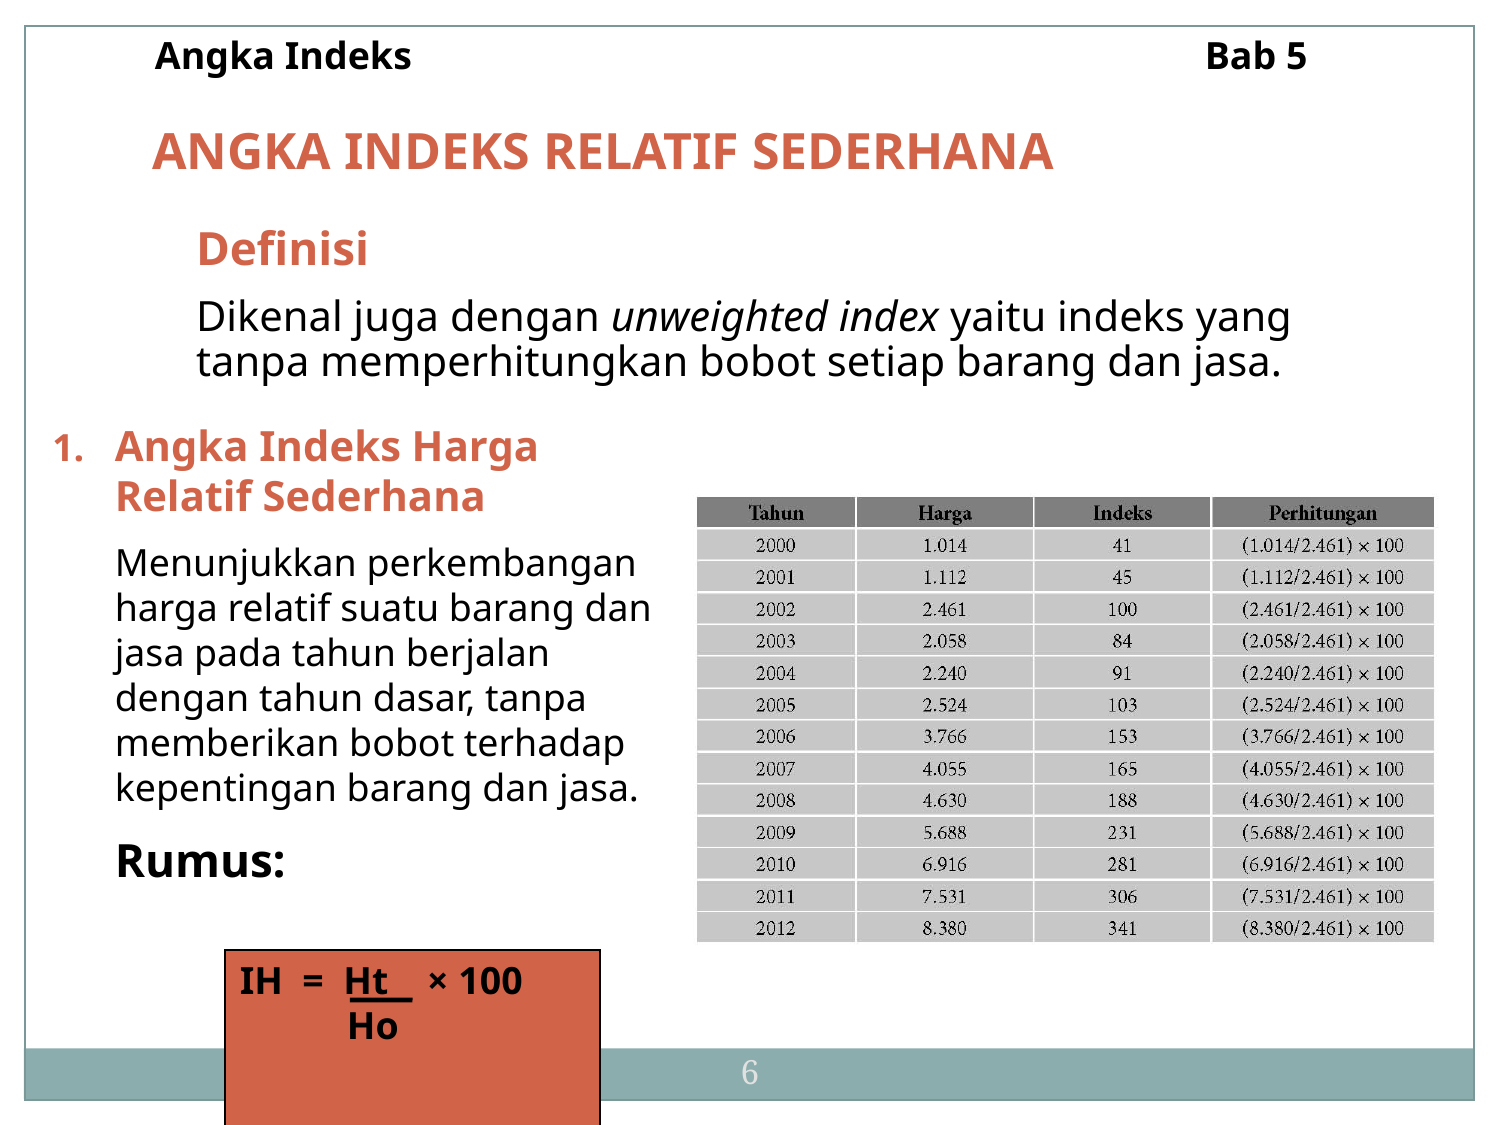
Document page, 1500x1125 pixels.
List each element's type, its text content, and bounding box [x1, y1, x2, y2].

text_box 1. Angka Indeks Harga Relatif Sederhana Menunjukkan perkembangan harga relatif suatu barang dan jasa pada tahun berjalan dengan tahun dasar, tanpa memberikan bobot terhadap kepentingan barang dan jasa. Rumus: [37, 412, 688, 894]
picture [687, 487, 1442, 951]
slide_number 6 [699, 1037, 800, 1110]
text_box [224, 949, 601, 1057]
text_box Definisi Dikenal juga dengan unweighted index yaitu indeks yang tanpa memperhitungkan bobot setiap barang dan jasa. [106, 224, 1394, 393]
text_box Angka Indeks Bab 5 [140, 24, 1323, 85]
text_box ANGKA INDEKS RELATIF SEDERHANA [137, 112, 1325, 188]
